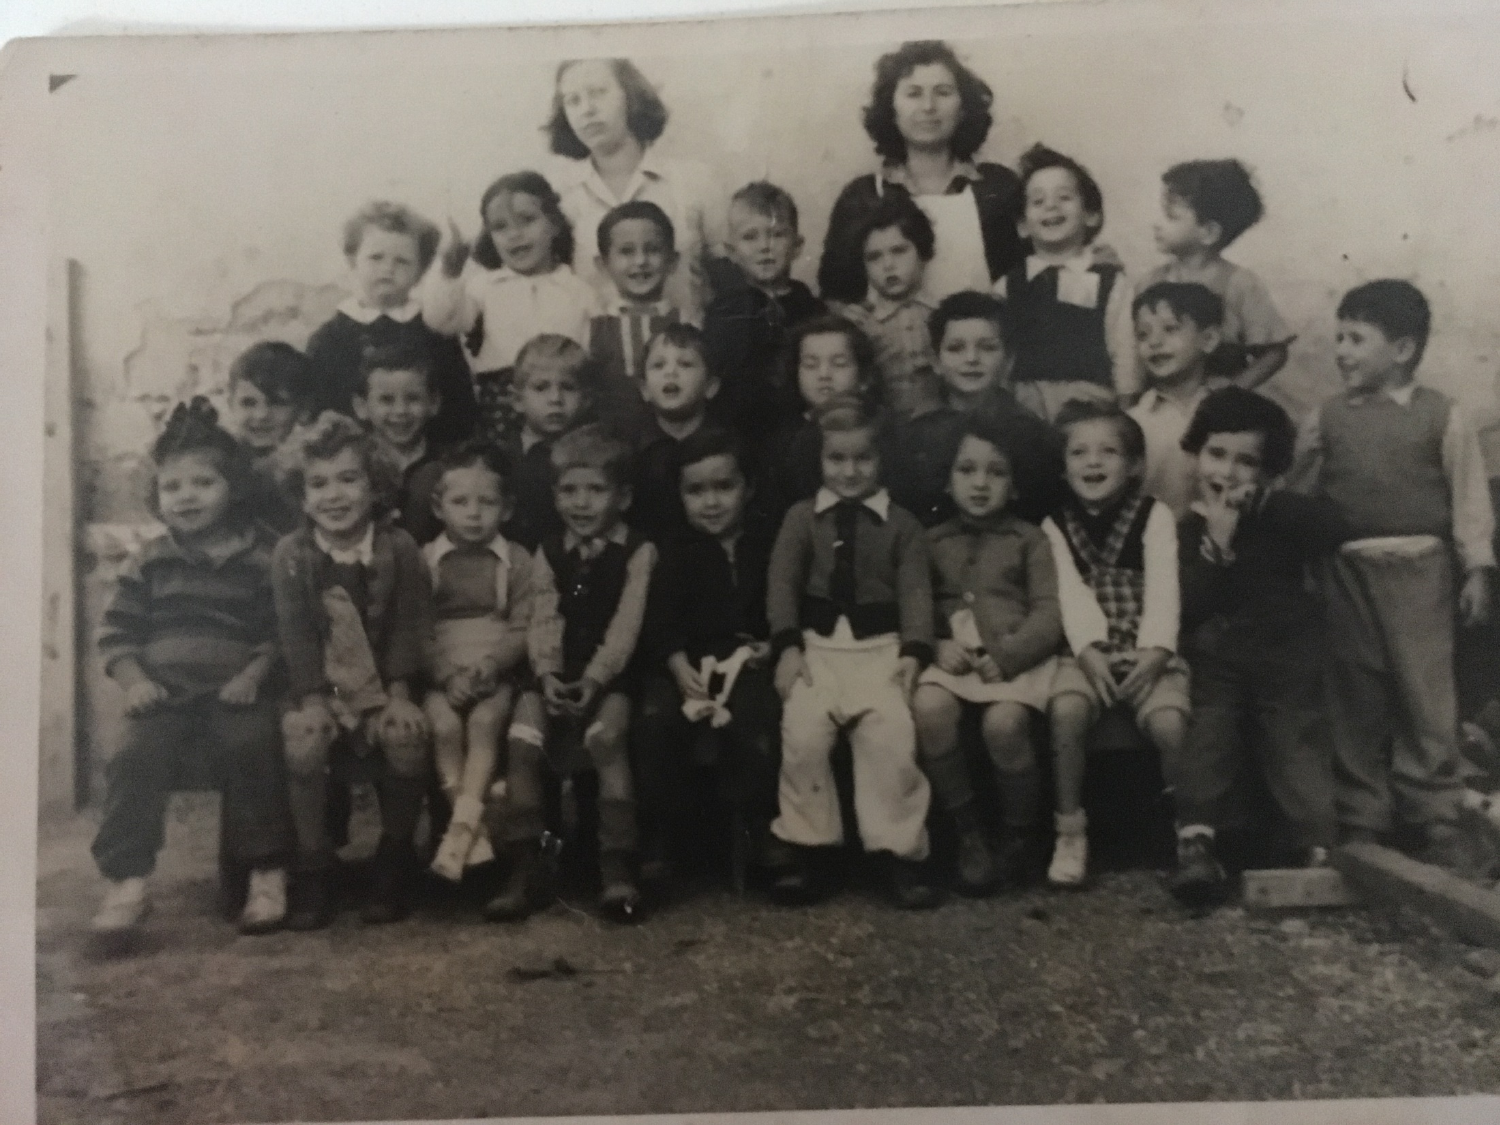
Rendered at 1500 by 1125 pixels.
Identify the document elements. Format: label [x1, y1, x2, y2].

list [0, 0, 1500, 1125]
